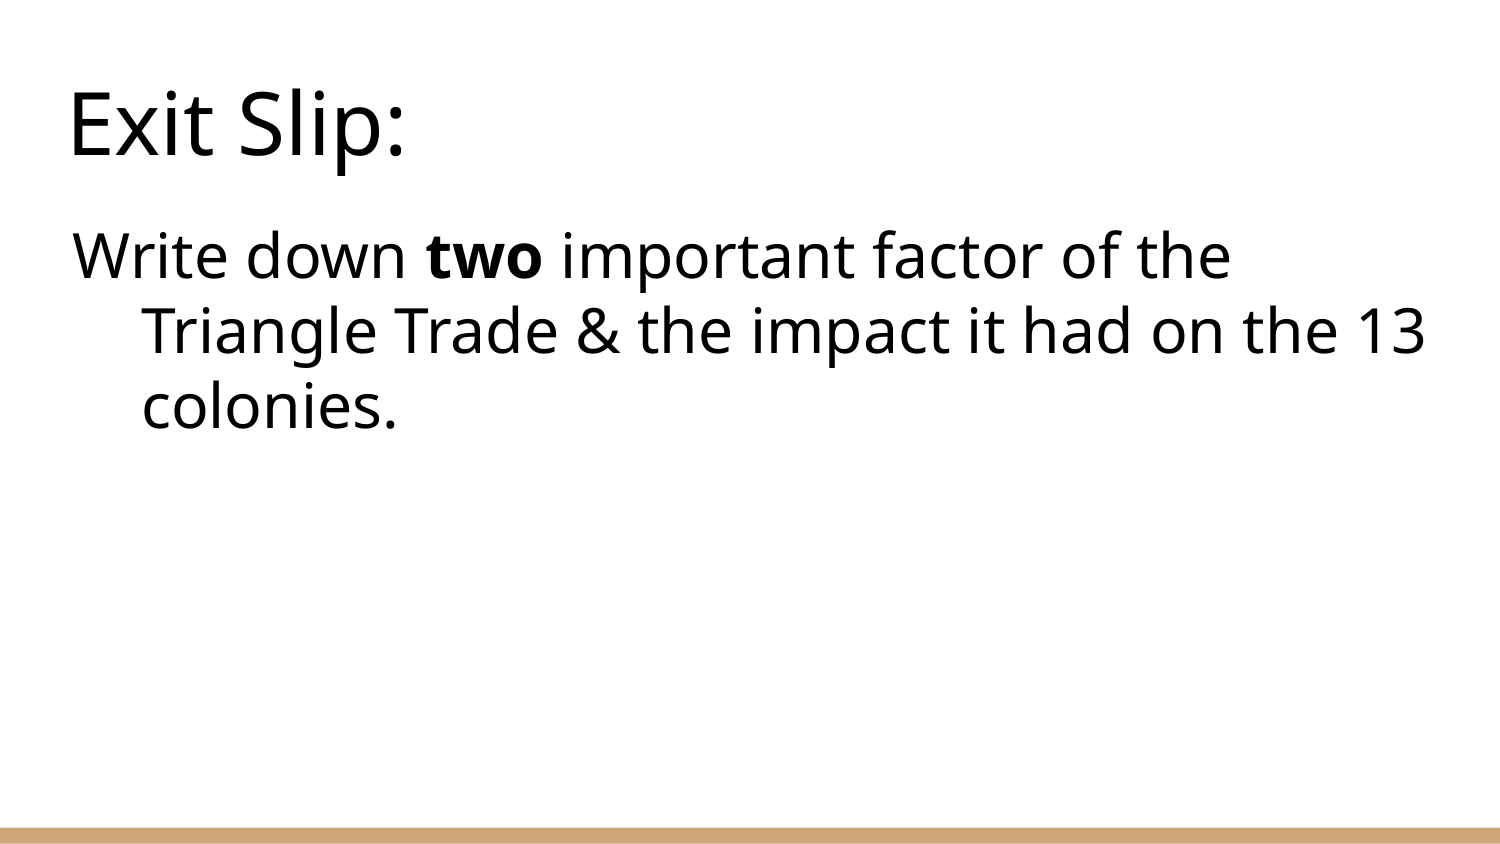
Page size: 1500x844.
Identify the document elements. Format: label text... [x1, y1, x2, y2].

list Write down two important factor of the Triangle Trade & the impact it had on the 13 colonies. [51, 200, 1449, 752]
title Exit Slip: [51, 51, 1449, 189]
